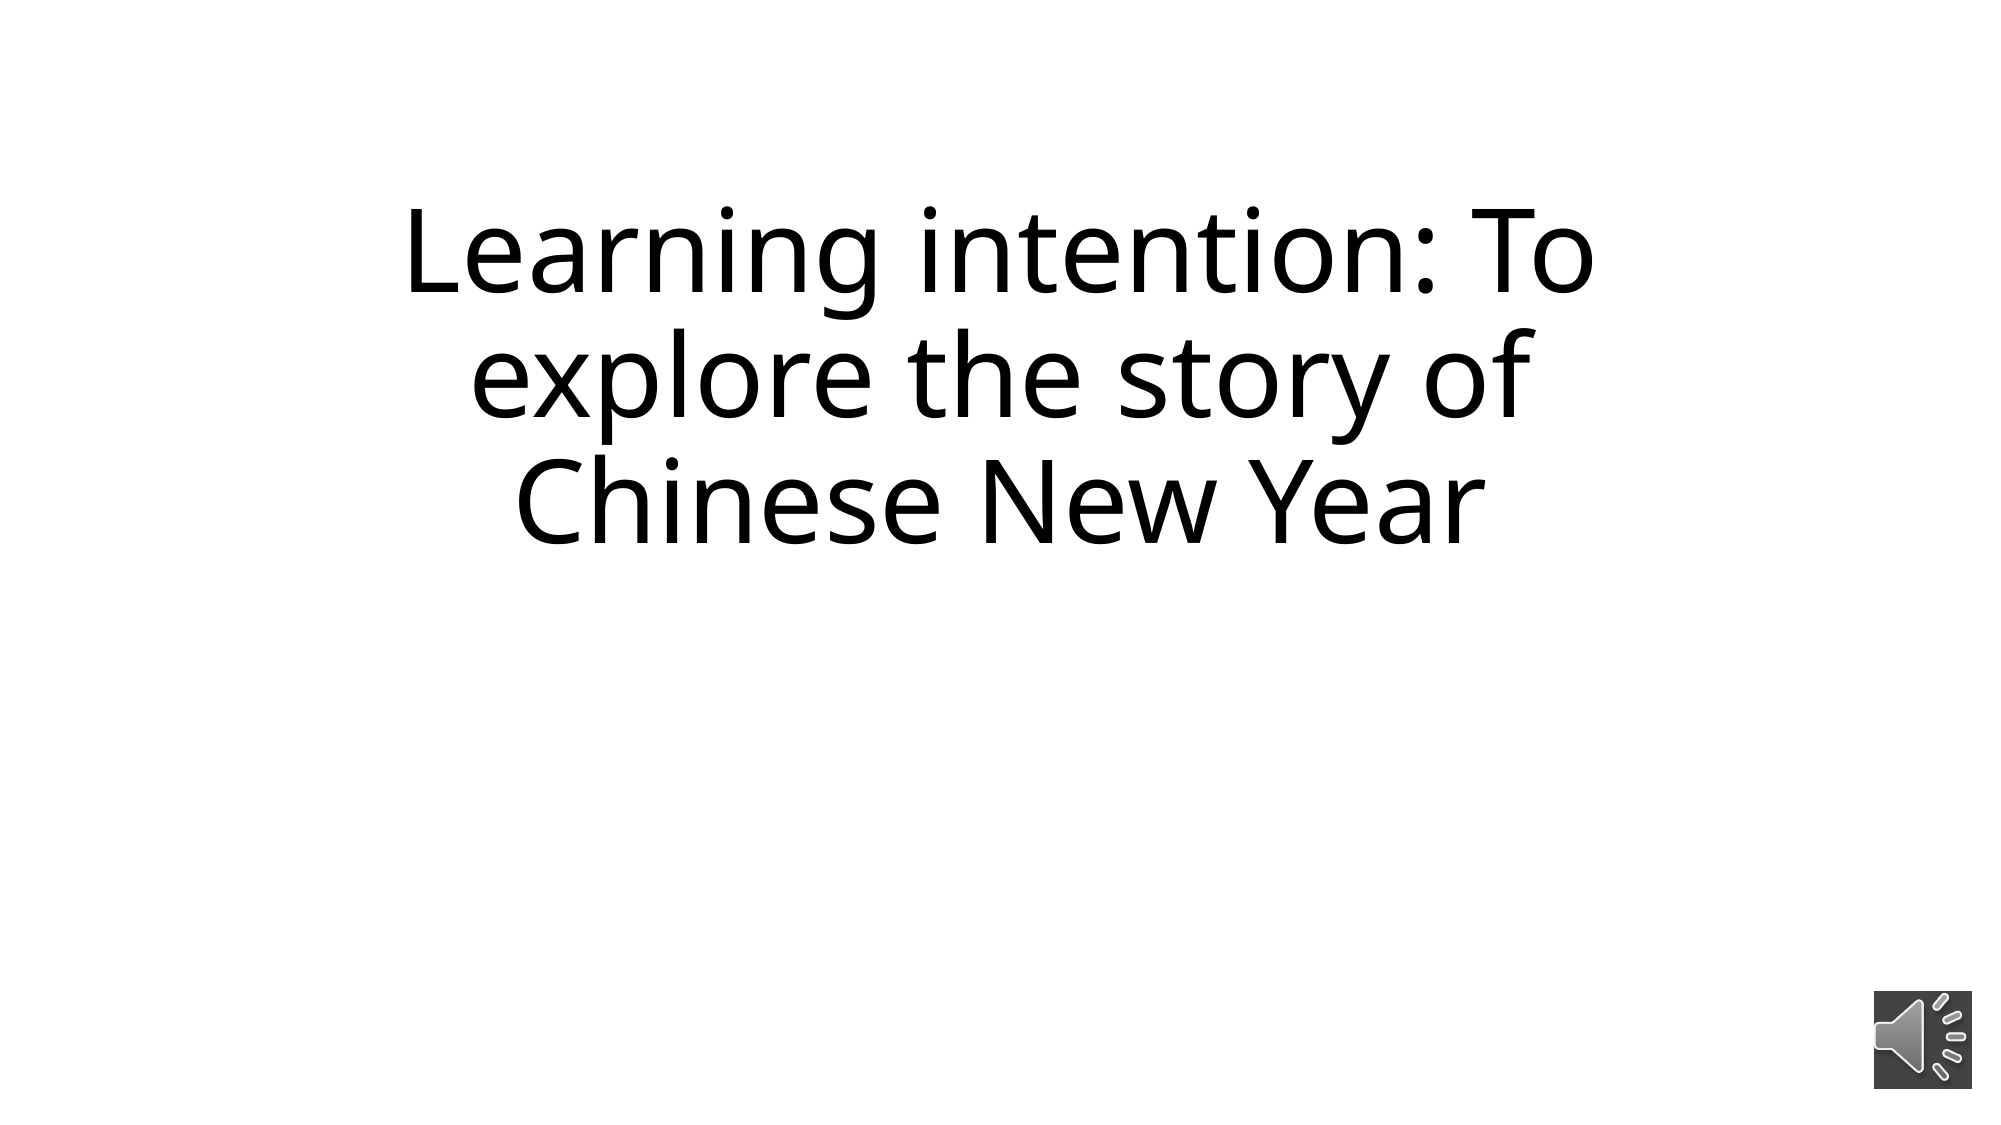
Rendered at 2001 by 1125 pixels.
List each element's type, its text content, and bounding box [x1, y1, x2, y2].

picture [1872, 989, 1973, 1090]
title Learning intention: To explore the story of Chinese New Year [249, 184, 1750, 576]
